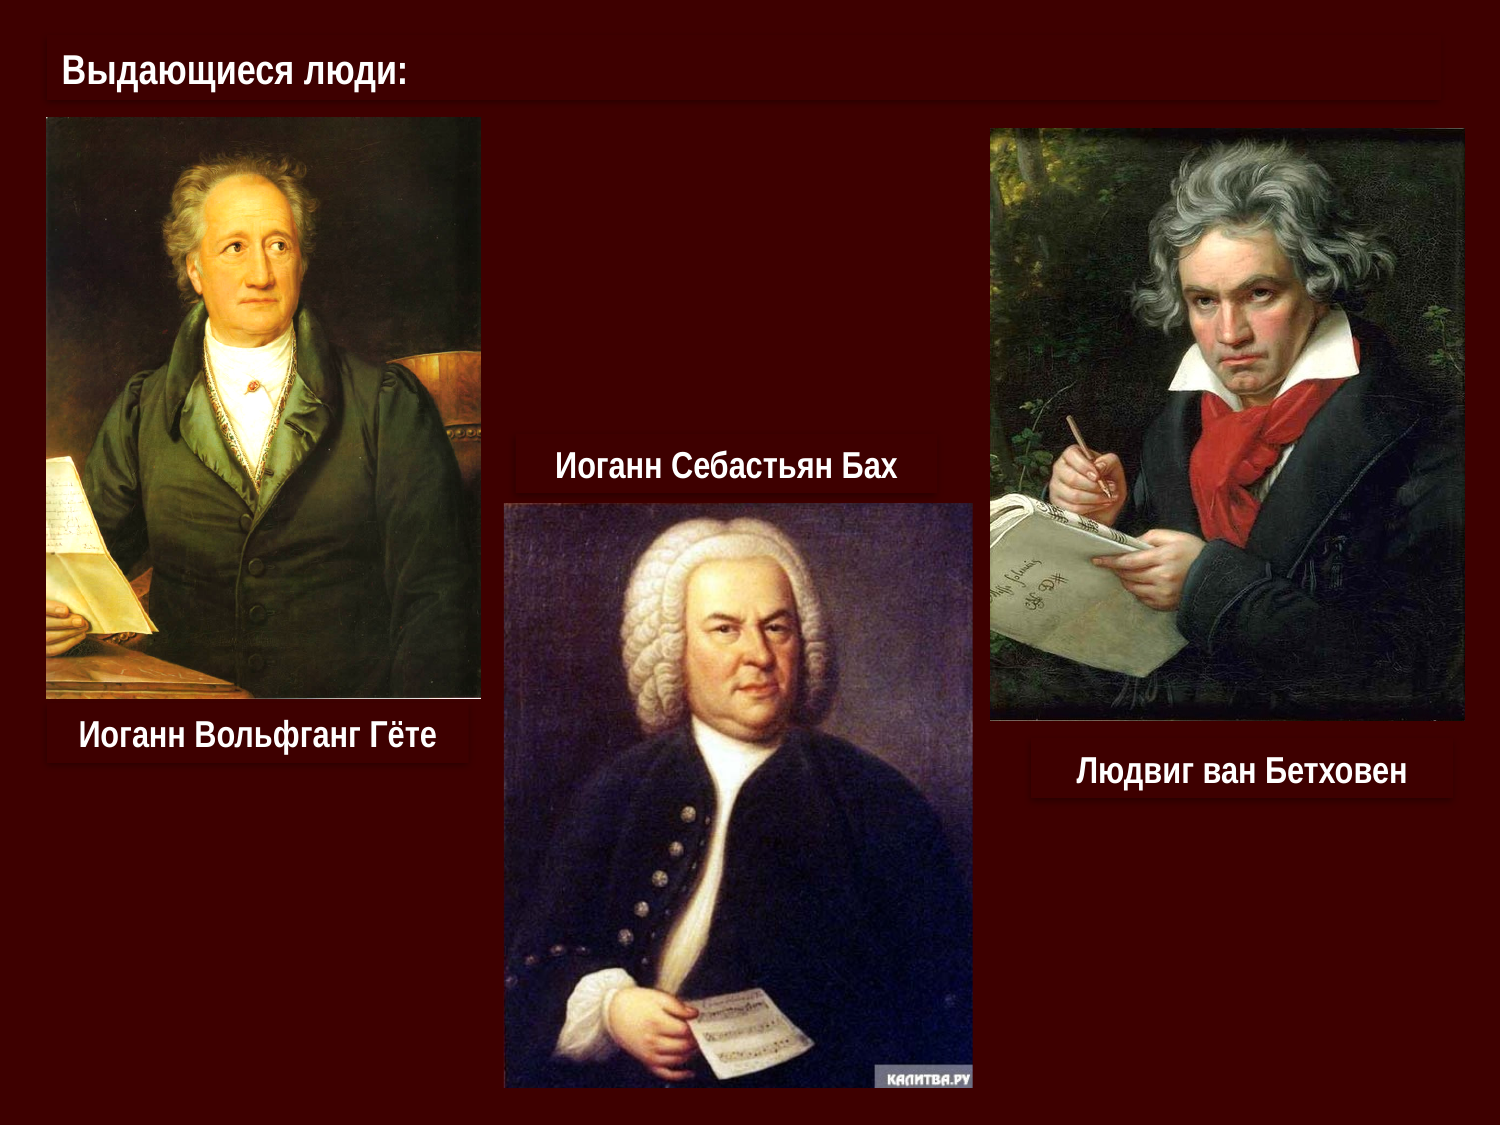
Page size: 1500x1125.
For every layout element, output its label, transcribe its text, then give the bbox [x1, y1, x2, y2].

picture [46, 116, 481, 699]
picture [503, 503, 973, 1089]
text_box Людвиг ван Бетховен [1031, 738, 1454, 798]
text_box Иоганн Себастьян Бах [515, 433, 938, 494]
text_box Выдающиеся люди: [46, 35, 1442, 100]
text_box Иоганн Вольфганг Гёте [46, 706, 469, 763]
picture [990, 128, 1465, 722]
